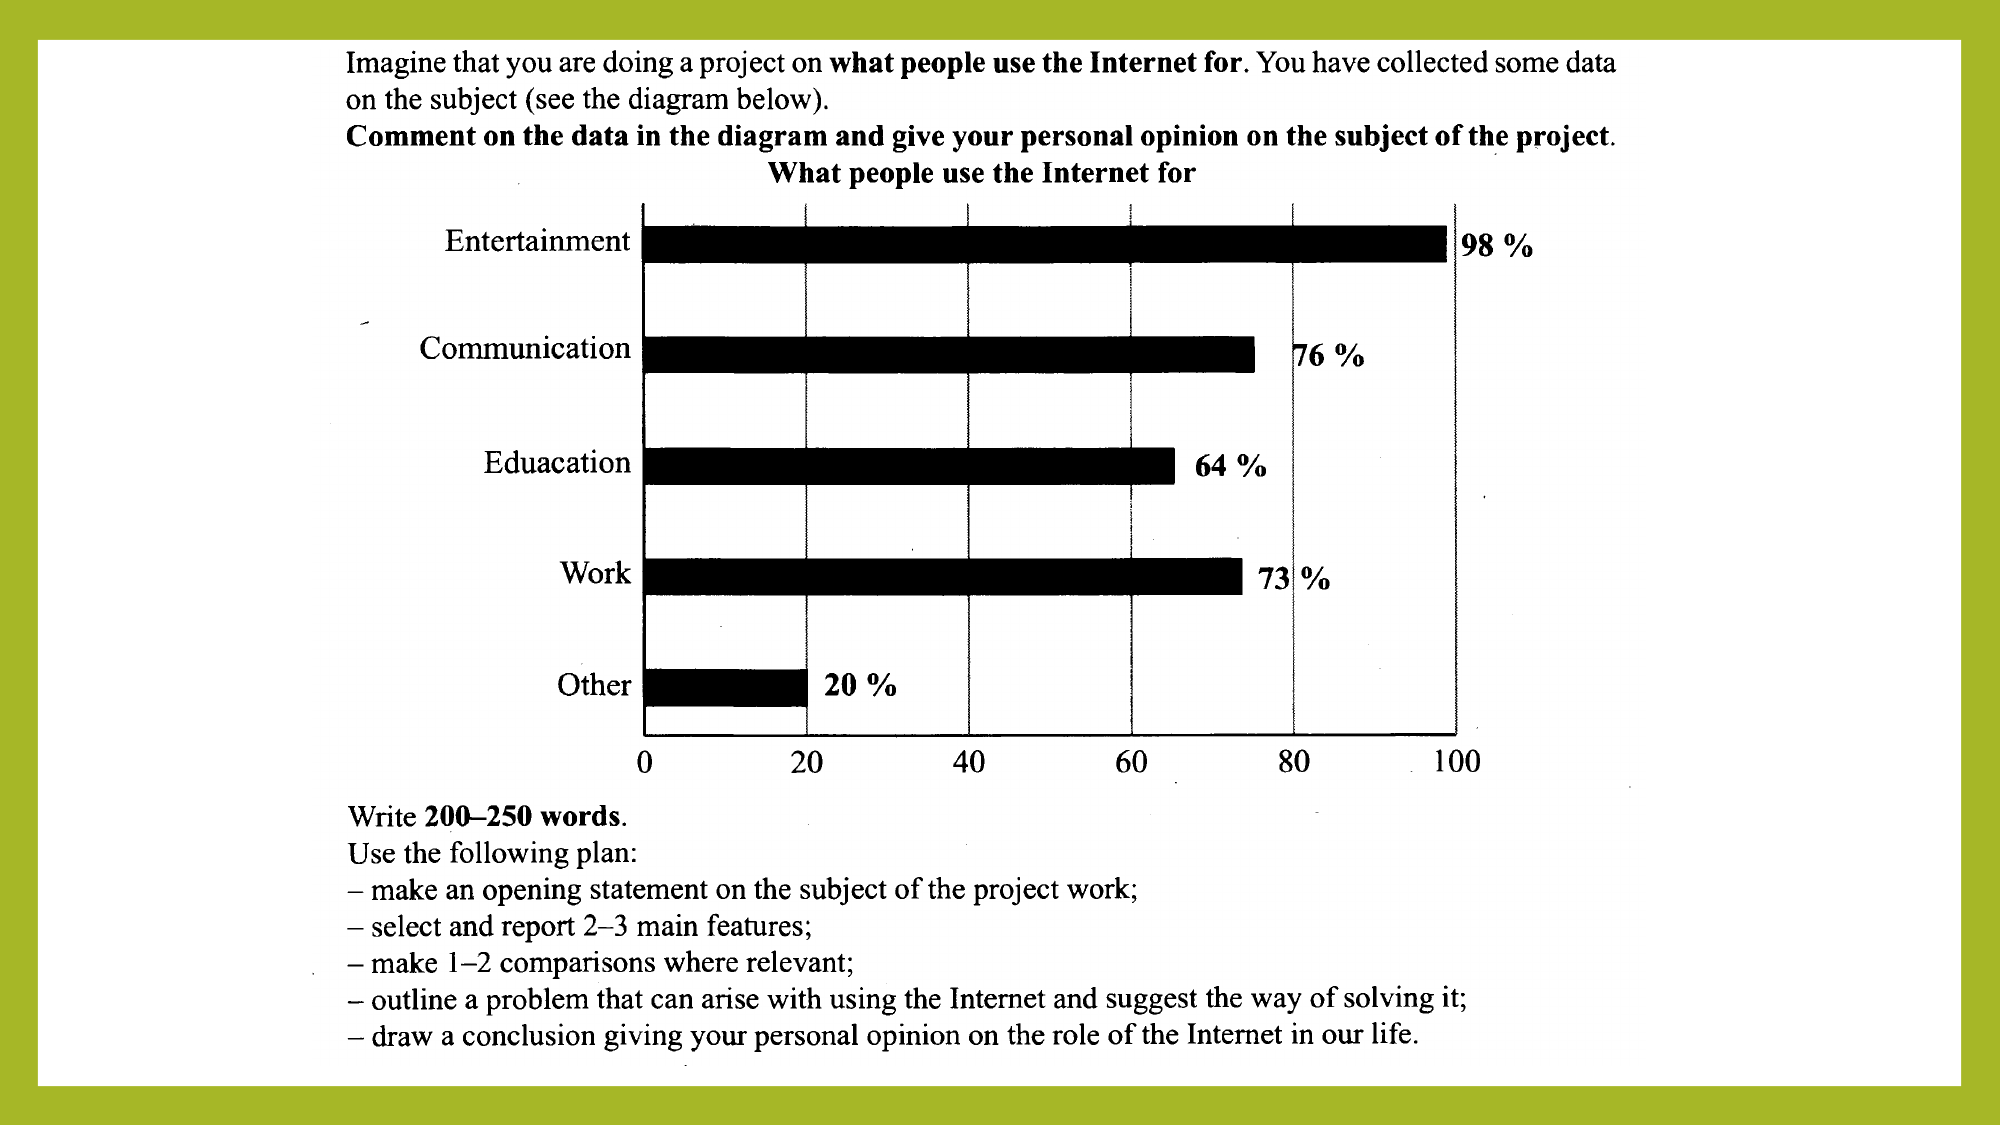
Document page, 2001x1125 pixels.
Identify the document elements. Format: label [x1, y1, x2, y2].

picture [312, 49, 1647, 1067]
